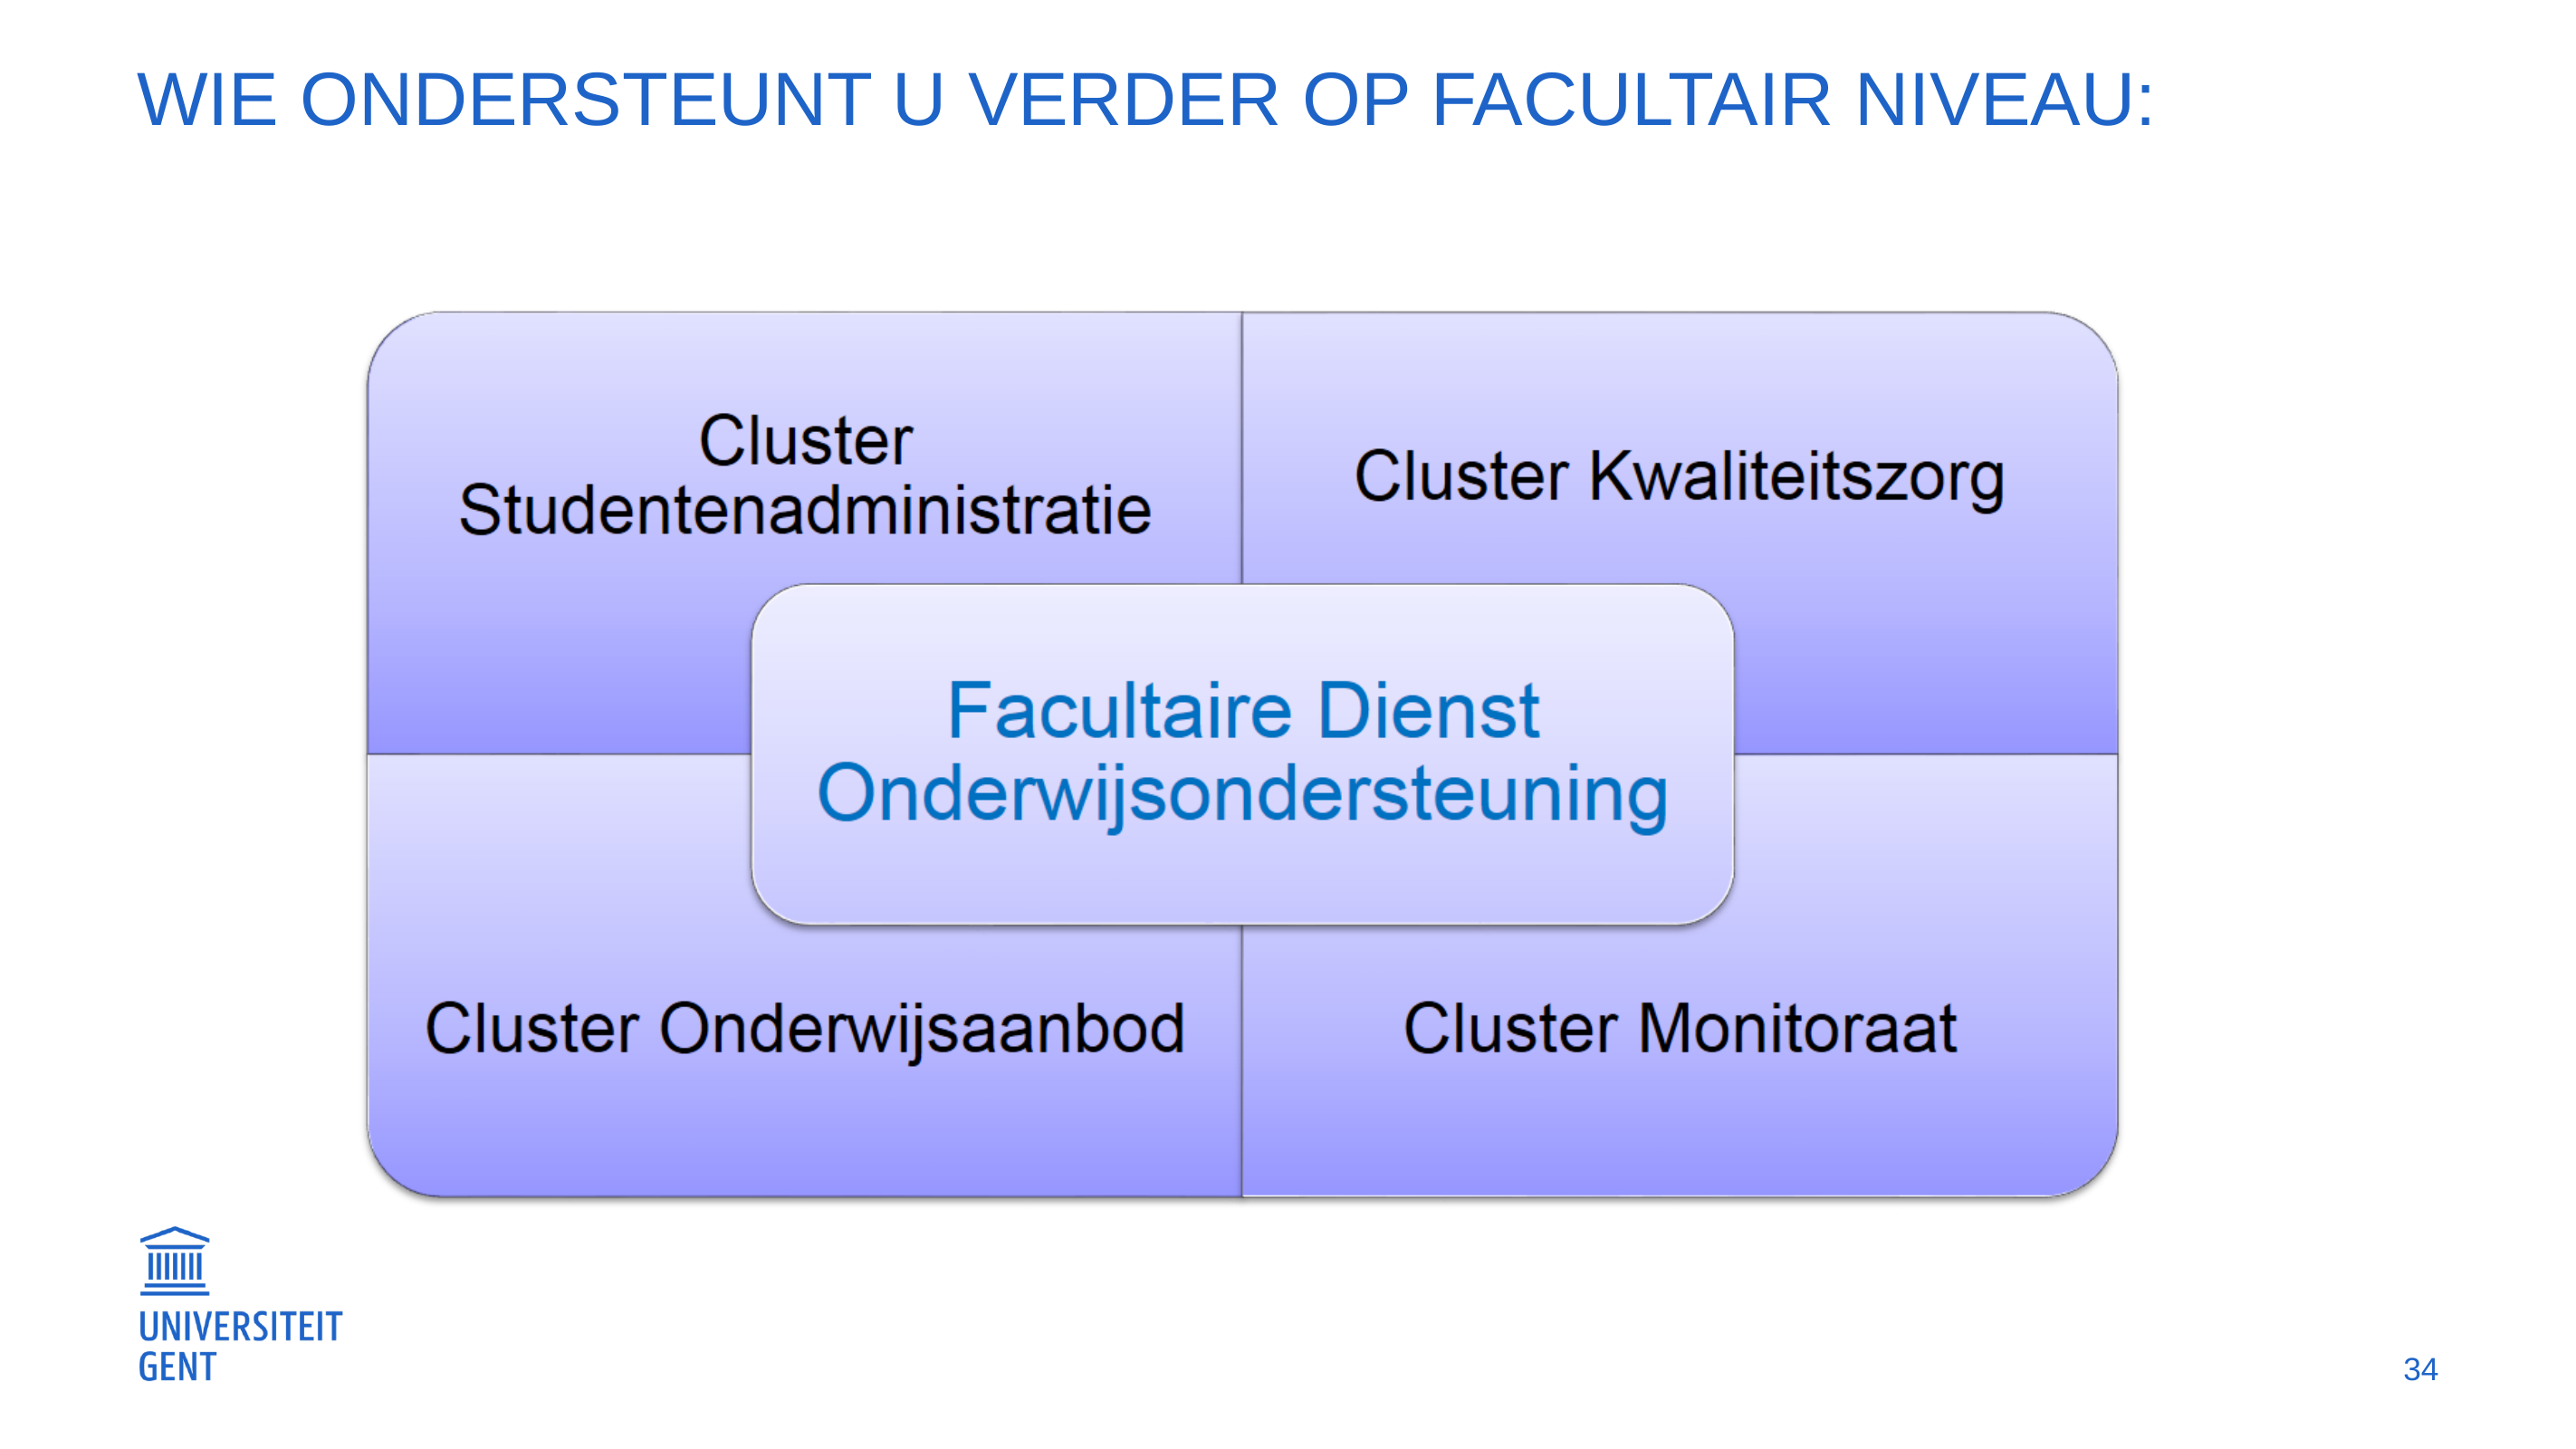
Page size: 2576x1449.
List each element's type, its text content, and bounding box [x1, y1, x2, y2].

title Wie ondersteunt u verder op facultair niveau: [123, 20, 2456, 149]
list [350, 299, 2139, 1215]
slide_number 34 [2315, 1329, 2453, 1407]
picture [72, 1174, 416, 1449]
